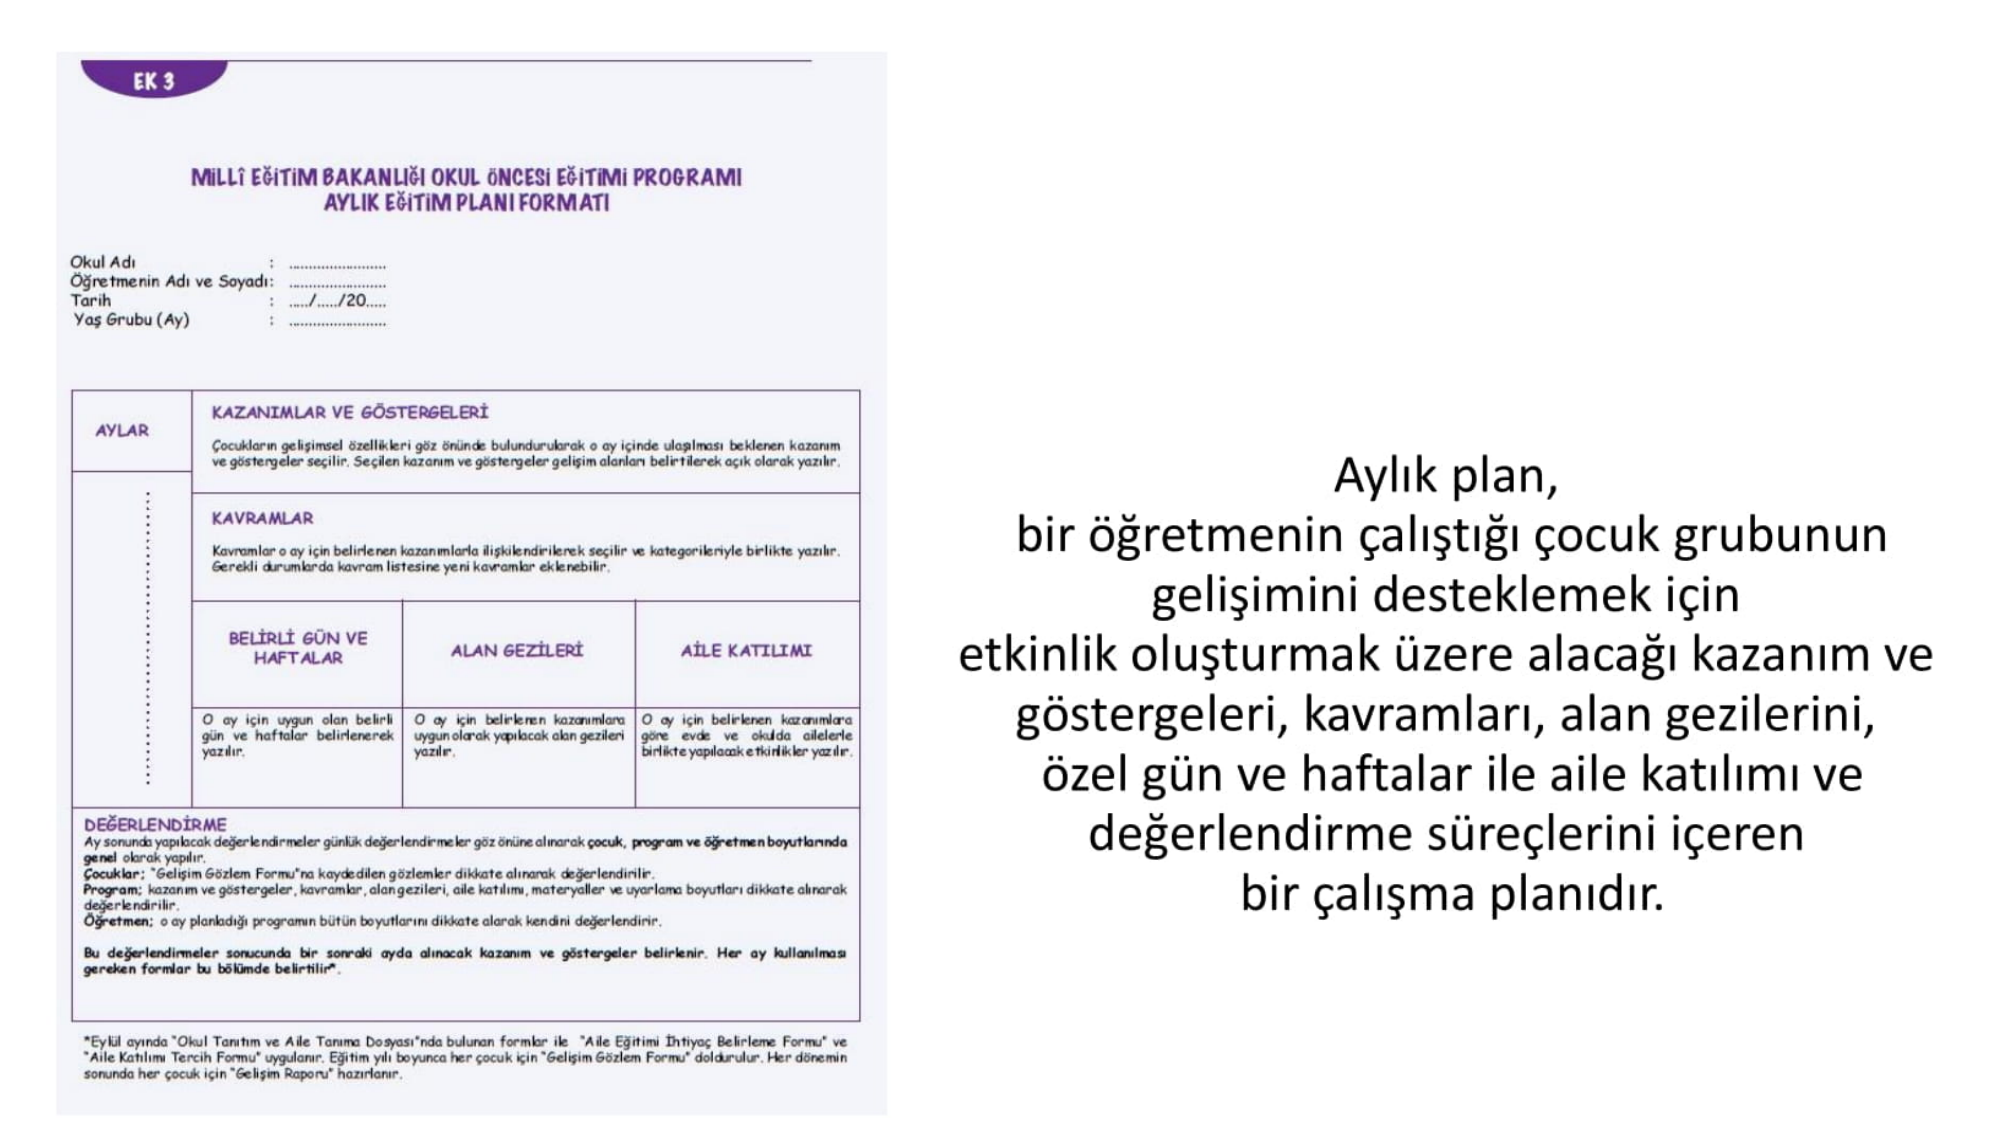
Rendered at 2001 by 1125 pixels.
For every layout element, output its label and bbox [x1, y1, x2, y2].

picture [938, 397, 1975, 945]
picture [46, 31, 911, 1125]
